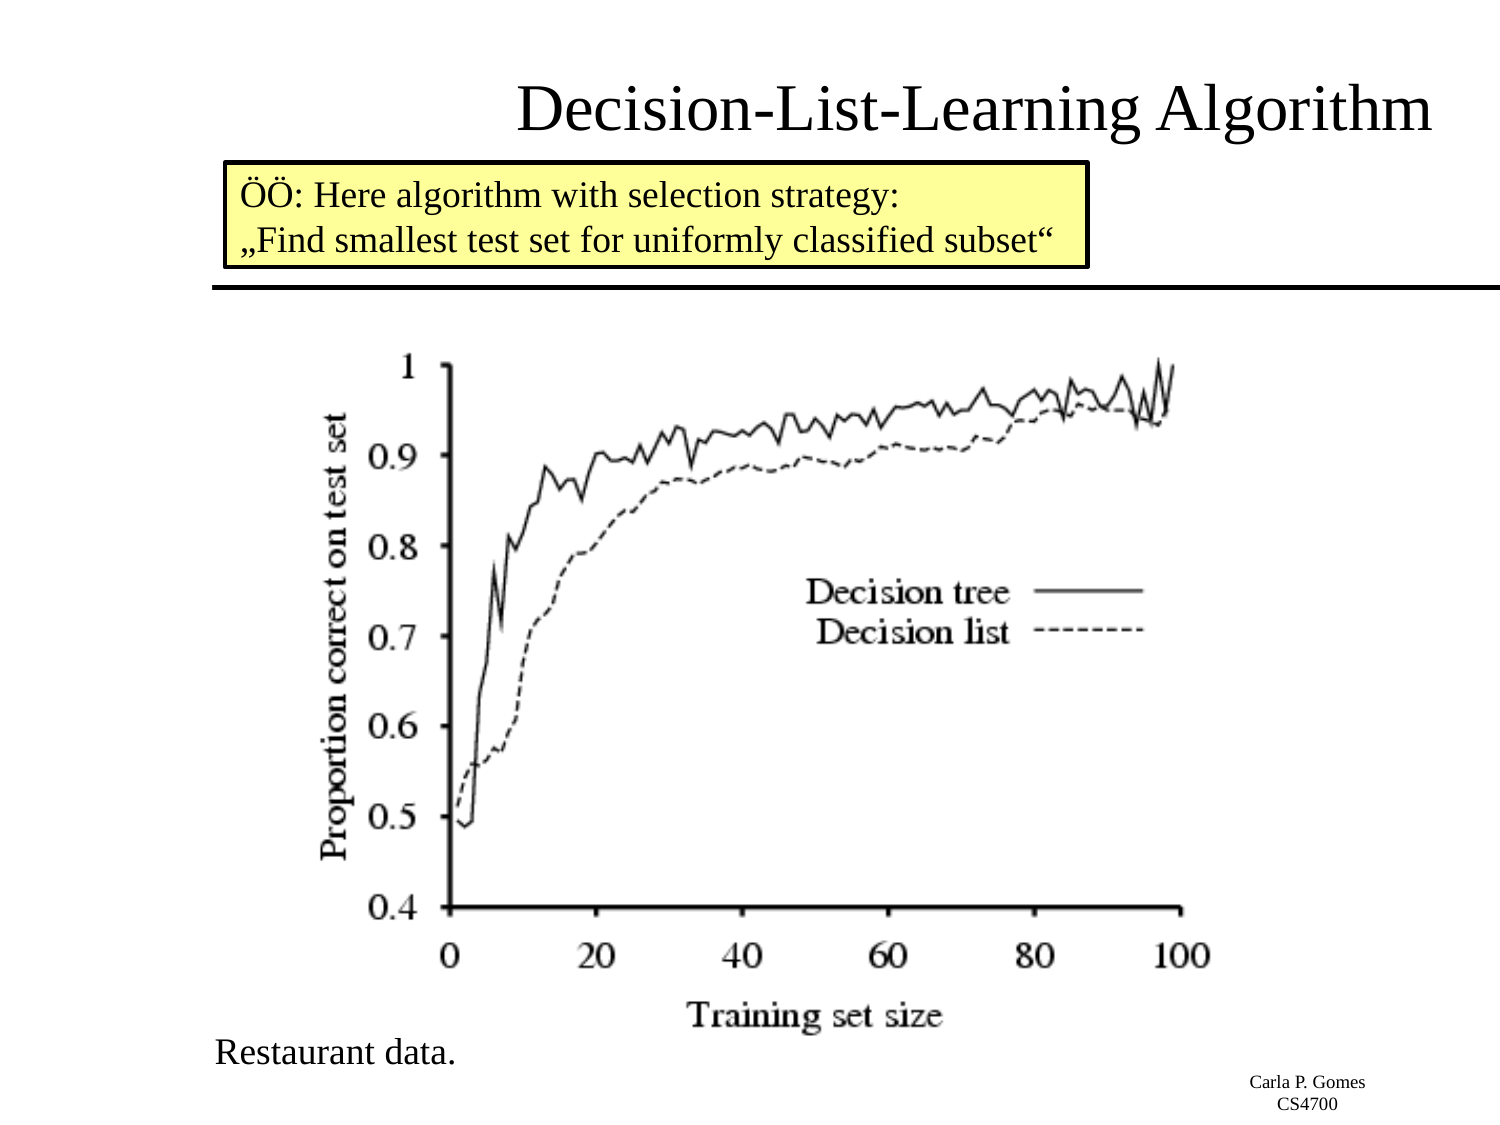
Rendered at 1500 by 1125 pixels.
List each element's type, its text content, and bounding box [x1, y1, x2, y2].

picture [299, 299, 1263, 1060]
title Decision-List-Learning Algorithm [174, 50, 1450, 238]
text_box Restaurant data. [199, 1019, 472, 1125]
text_box ÖÖ: Here algorithm with selection strategy: „Find smallest test set for uniformly classified subset“ [223, 160, 1090, 269]
